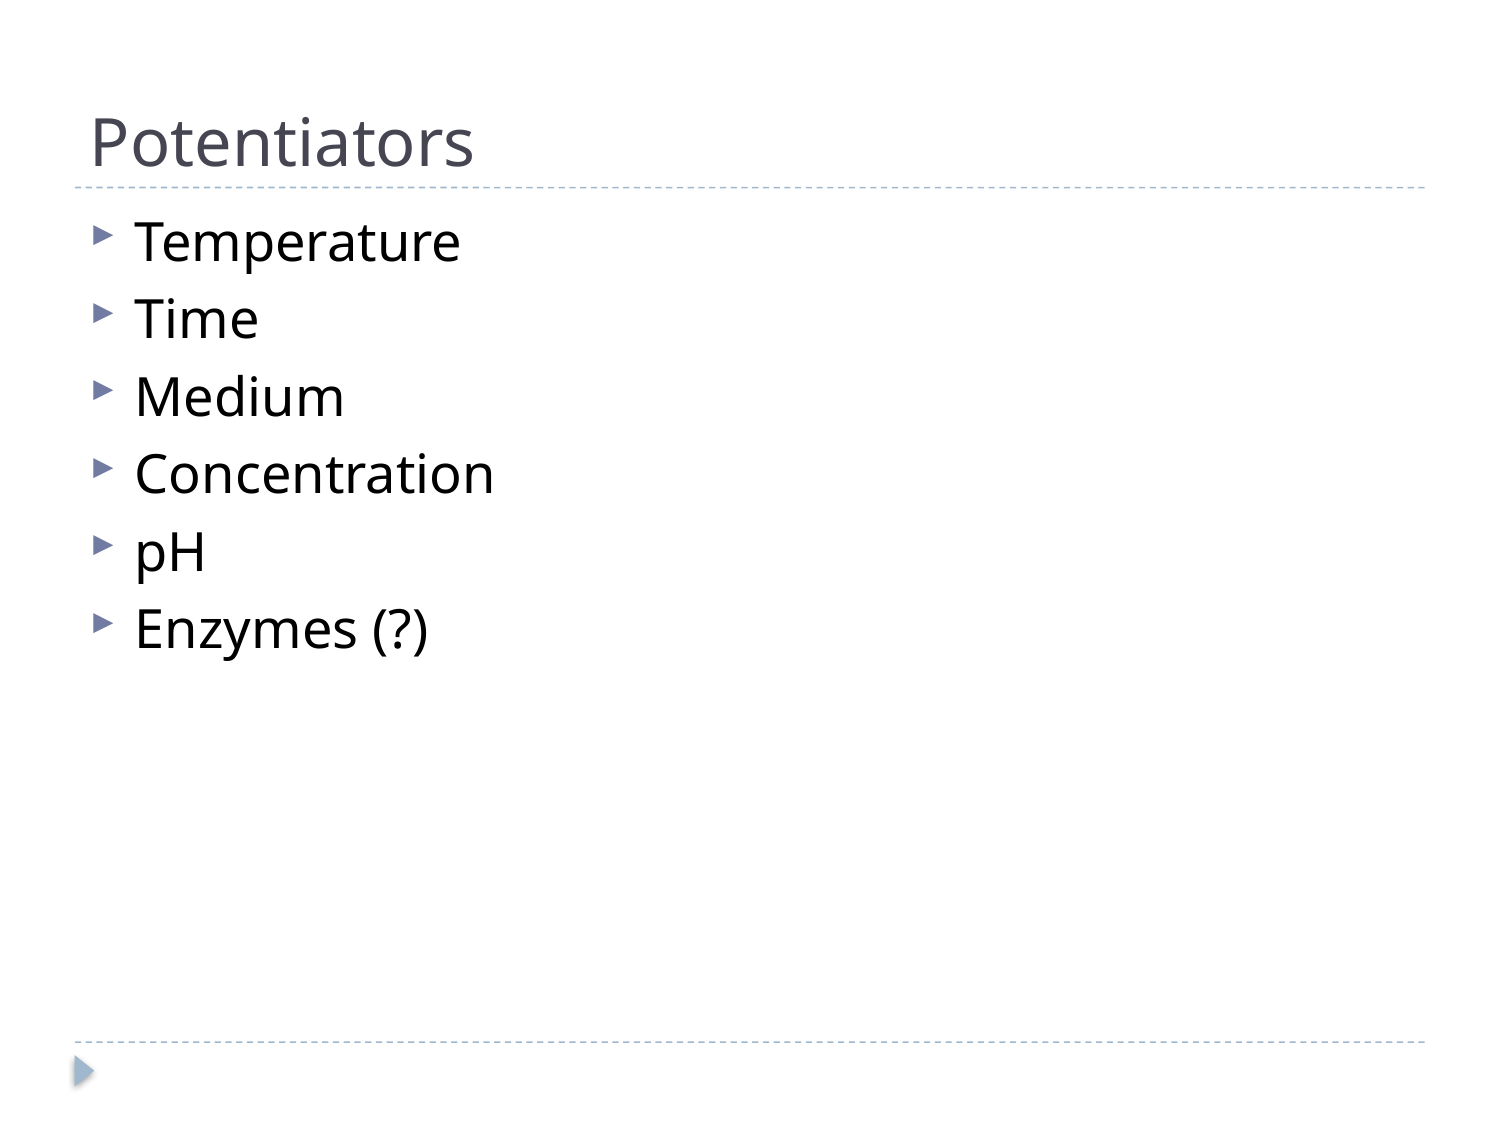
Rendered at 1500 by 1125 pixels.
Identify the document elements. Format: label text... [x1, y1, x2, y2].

title Potentiators [75, 24, 1425, 188]
list Temperature Time Medium Concentration pH Enzymes (?) [75, 200, 1425, 1010]
